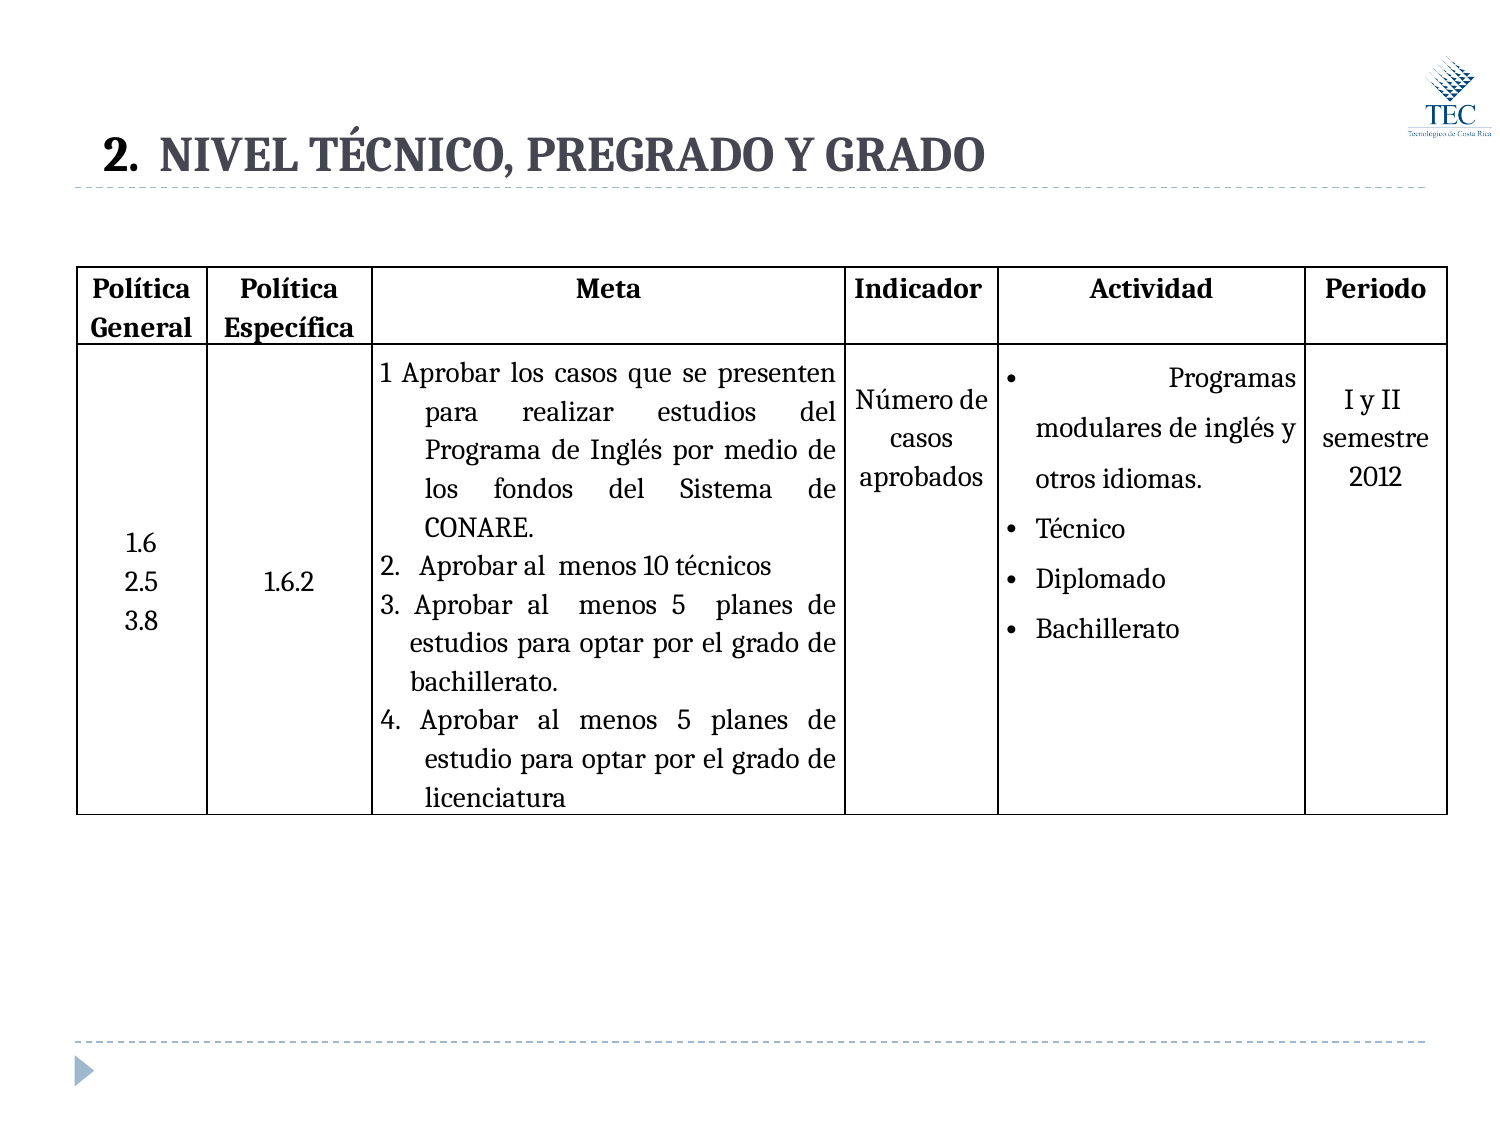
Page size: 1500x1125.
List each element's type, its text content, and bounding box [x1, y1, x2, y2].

table_cell 1.6.2 [208, 345, 371, 814]
table_cell Programas modulares de inglés y otros idiomas. Técnico Diplomado Bachillerato [999, 345, 1304, 814]
table_cell 1 Aprobar los casos que se presenten para realizar estudios del Programa de Inglés por medio de los fondos del Sistema de CONARE. 2. Aprobar al menos 10 técnicos 3. Aprobar al menos 5 planes de estudios para optar por el grado de bachillerato. 4. Aprobar al menos 5 planes de estudio para optar por el grado de licenciatura [373, 345, 844, 814]
table_header Actividad [999, 268, 1304, 343]
table_cell 1.6 2.5 3.8 [78, 345, 206, 814]
text_box 2. NIVEL TÉCNICO, PREGRADO Y GRADO [88, 113, 1364, 189]
table_header Indicador [846, 268, 997, 343]
table_header Política Específica [208, 268, 371, 343]
picture [1369, 0, 1500, 209]
table_header Política General [78, 268, 206, 343]
table_header Meta [373, 268, 844, 343]
table_cell Número de casos aprobados [846, 345, 997, 814]
table_header Periodo [1306, 268, 1446, 343]
table_cell I y II semestre 2012 [1306, 345, 1446, 814]
